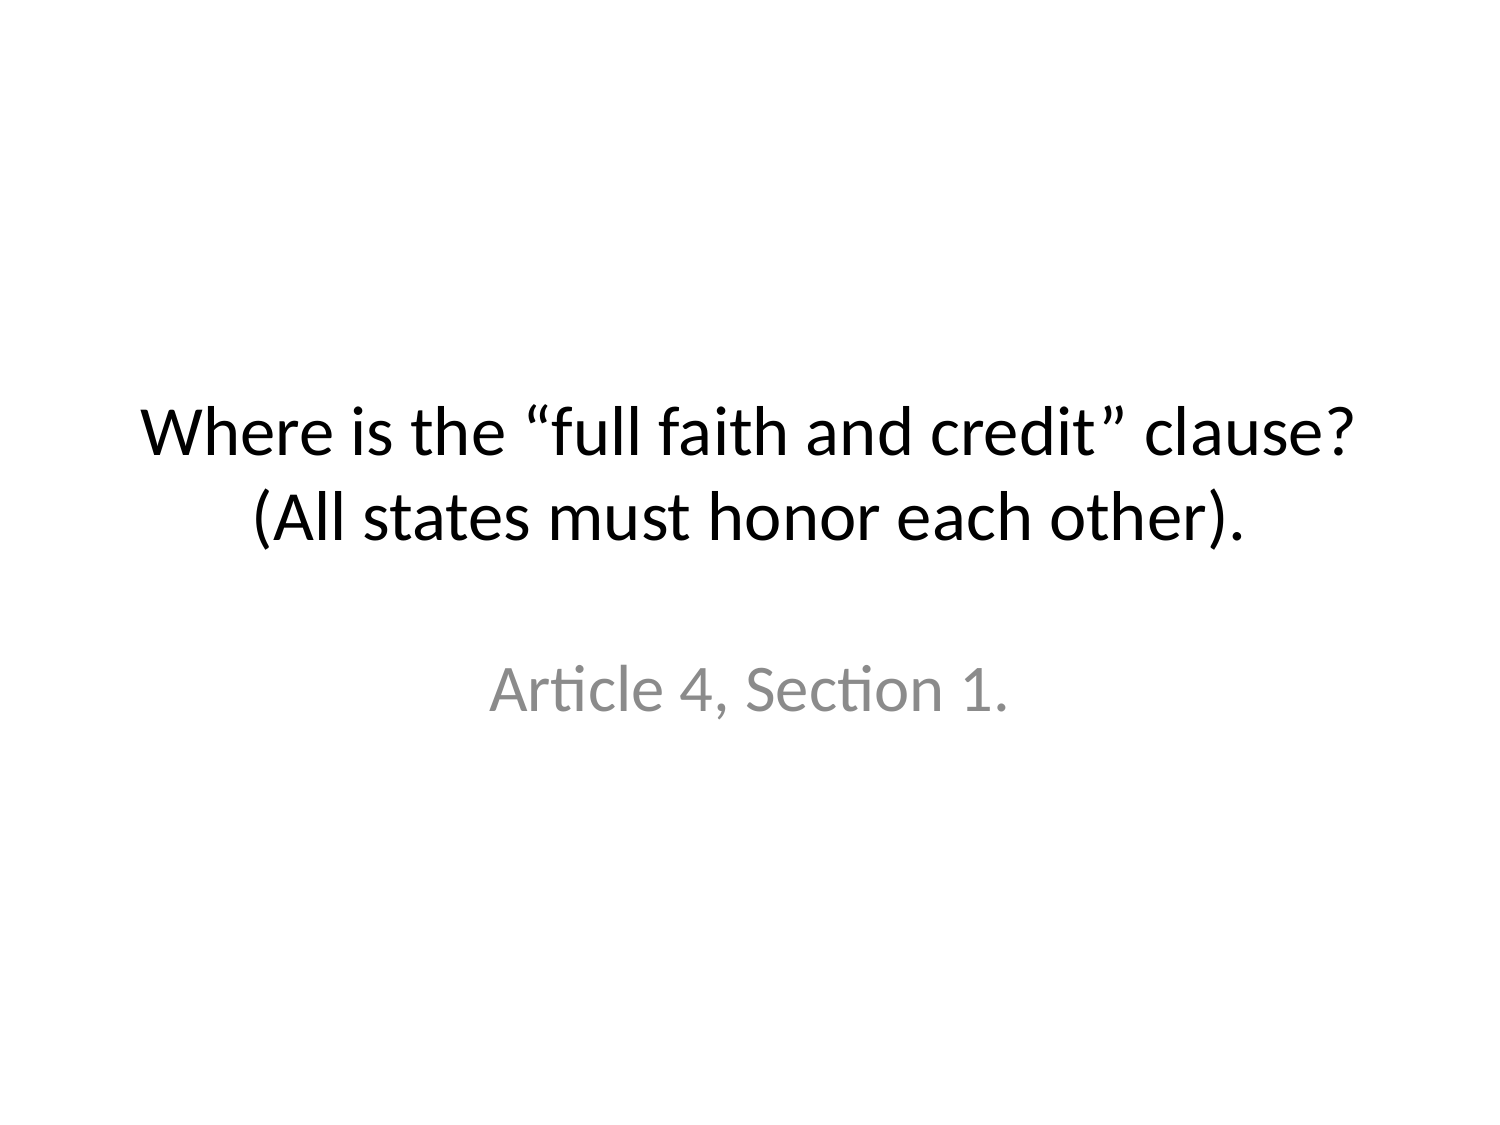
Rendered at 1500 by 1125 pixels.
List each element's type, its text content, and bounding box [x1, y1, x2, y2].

subtitle Article 4, Section 1. [225, 637, 1275, 925]
title Where is the “full faith and credit” clause? (All states must honor each other). [112, 349, 1388, 591]
